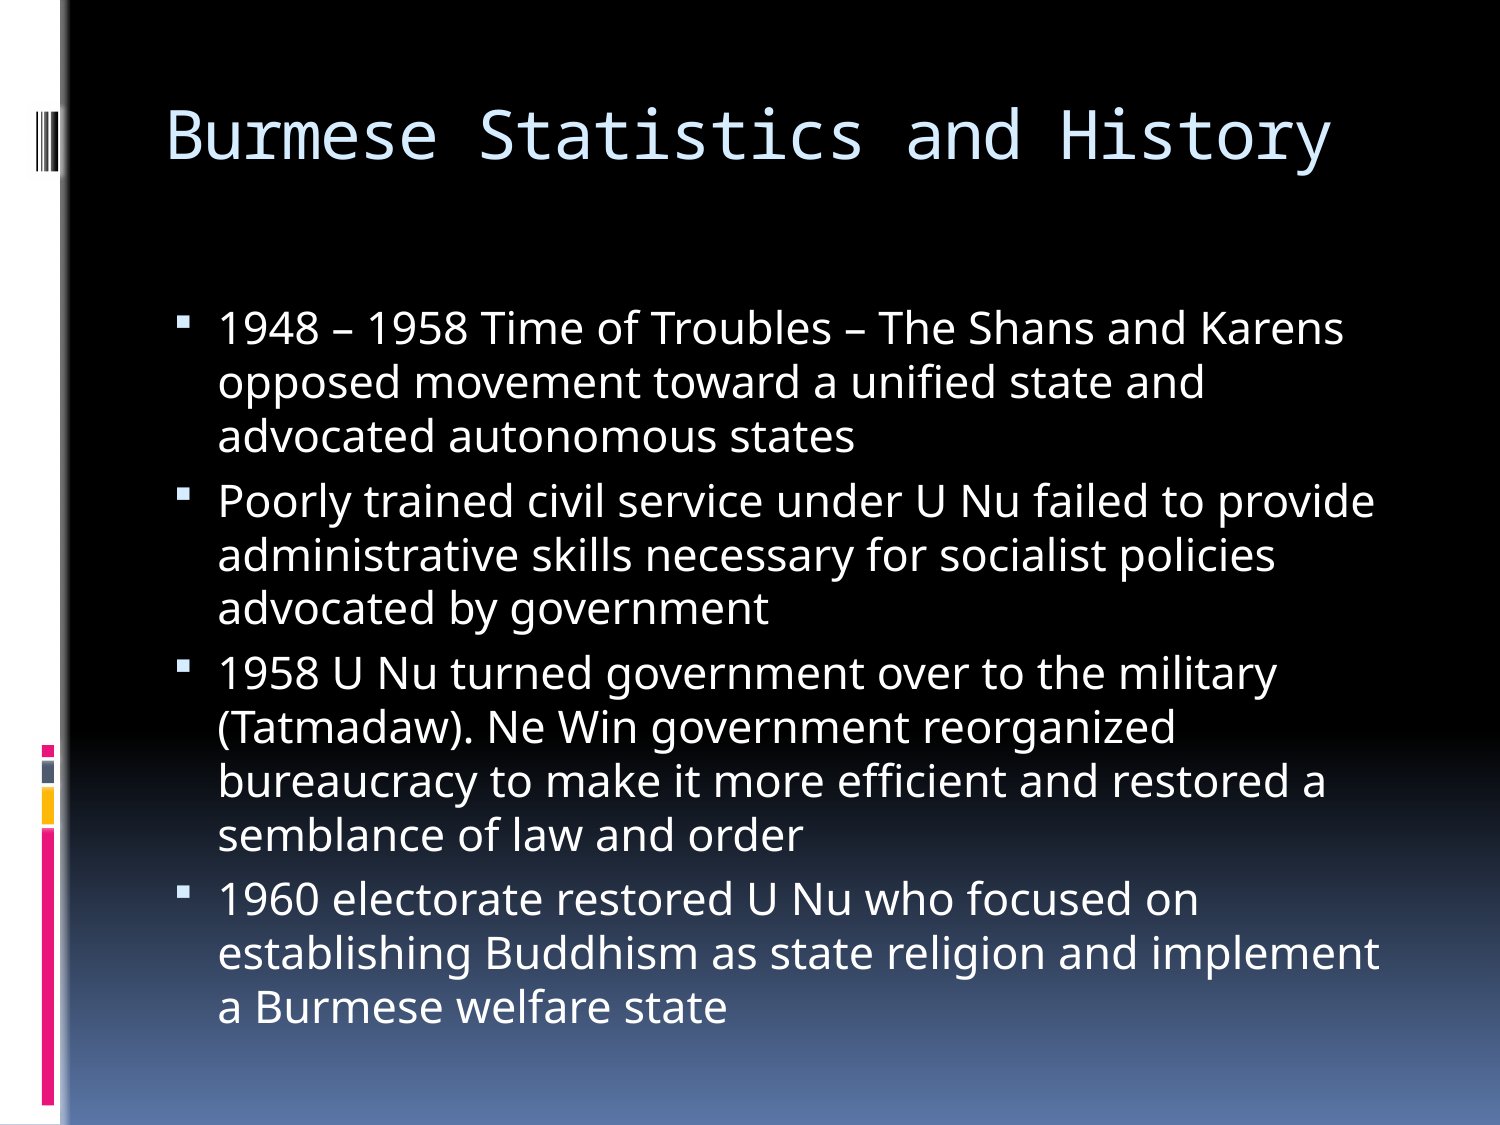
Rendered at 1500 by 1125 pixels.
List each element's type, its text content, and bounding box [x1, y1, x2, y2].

title Burmese Statistics and History [150, 83, 1425, 234]
list 1948 – 1958 Time of Troubles – The Shans and Karens opposed movement toward a unified state and advocated autonomous states Poorly trained civil service under U Nu failed to provide administrative skills necessary for socialist policies advocated by government 1958 U Nu turned government over to the military (Tatmadaw). Ne Win government reorganized bureaucracy to make it more efficient and restored a semblance of law and order 1960 electorate restored U Nu who focused on establishing Buddhism as state religion and implement a Burmese welfare state [150, 292, 1425, 1043]
